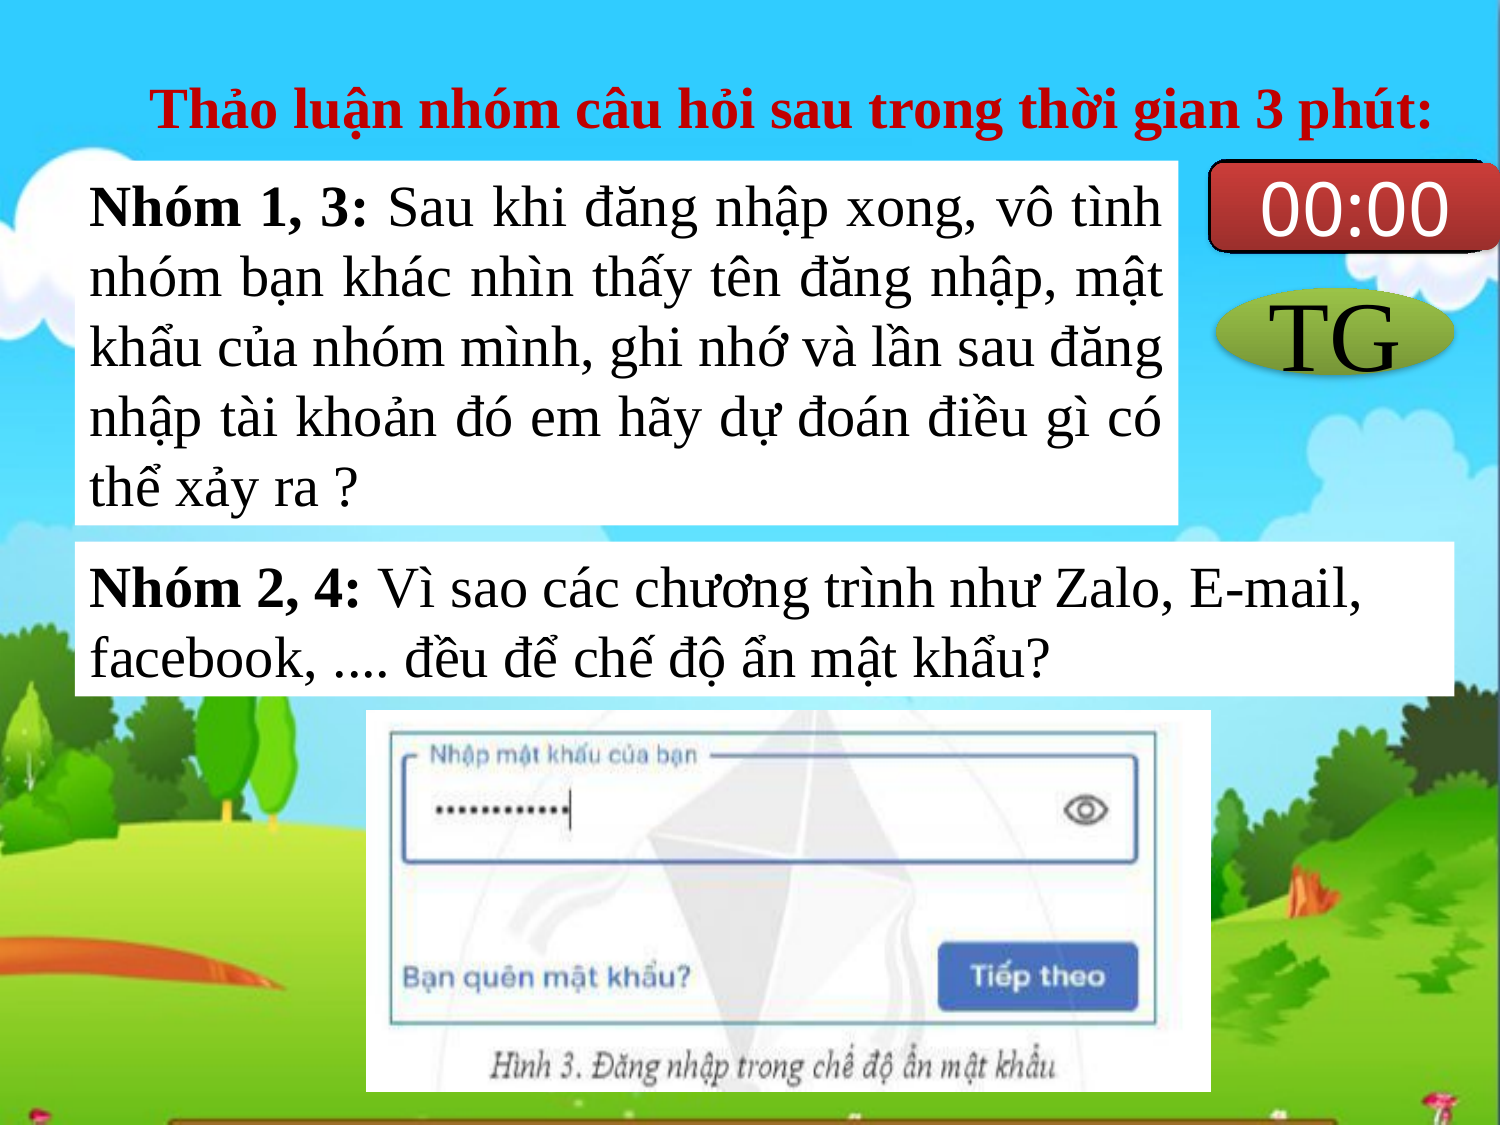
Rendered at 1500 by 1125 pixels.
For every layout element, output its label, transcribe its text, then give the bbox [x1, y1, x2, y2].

text_box 00:00 [1210, 162, 1500, 251]
picture [0, 0, 1500, 1125]
text_box Nhóm 1, 3: Sau khi đăng nhập xong, vô tình nhóm bạn khác nhìn thấy tên đăng nhập, mật khẩu của nhóm mình, ghi nhớ và lần sau đăng nhập tài khoản đó em hãy dự đoán điều gì có thể xảy ra ? [74, 160, 1179, 526]
text_box Nhóm 2, 4: Vì sao các chương trình như Zalo, E-mail, facebook, .... đều để chế độ ẩn mật khẩu? [74, 541, 1455, 697]
text_box TG [1216, 288, 1455, 376]
text_box Thảo luận nhóm câu hỏi sau trong thời gian 3 phút: [134, 62, 1475, 148]
